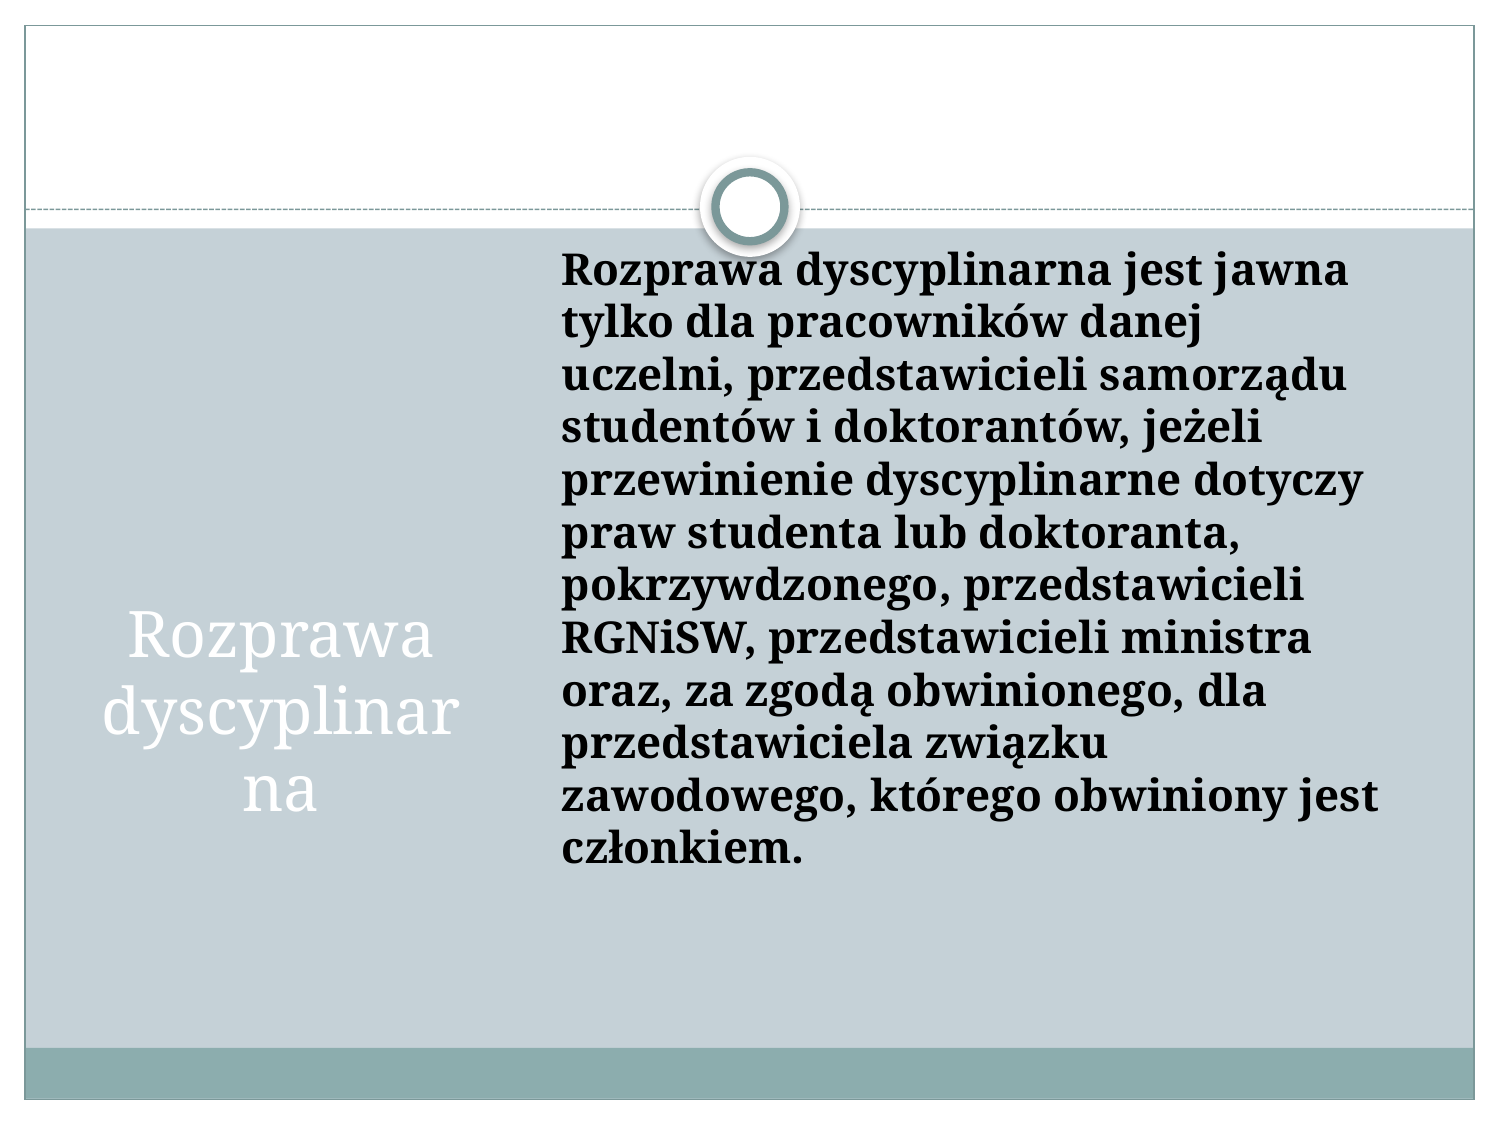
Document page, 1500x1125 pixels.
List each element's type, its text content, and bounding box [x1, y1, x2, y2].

title Rozprawa dyscyplinarna [84, 282, 479, 832]
list Rozprawa dyscyplinarna jest jawna tylko dla pracowników danej uczelni, przedstawicieli samorządu studentów i doktorantów, jeżeli przewinienie dyscyplinarne dotyczy praw studenta lub doktoranta, pokrzywdzonego, przedstawicieli RGNiSW, przedstawicieli ministra oraz, za zgodą obwinionego, dla przedstawiciela związku zawodowego, którego obwiniony jest członkiem. [547, 213, 1397, 901]
